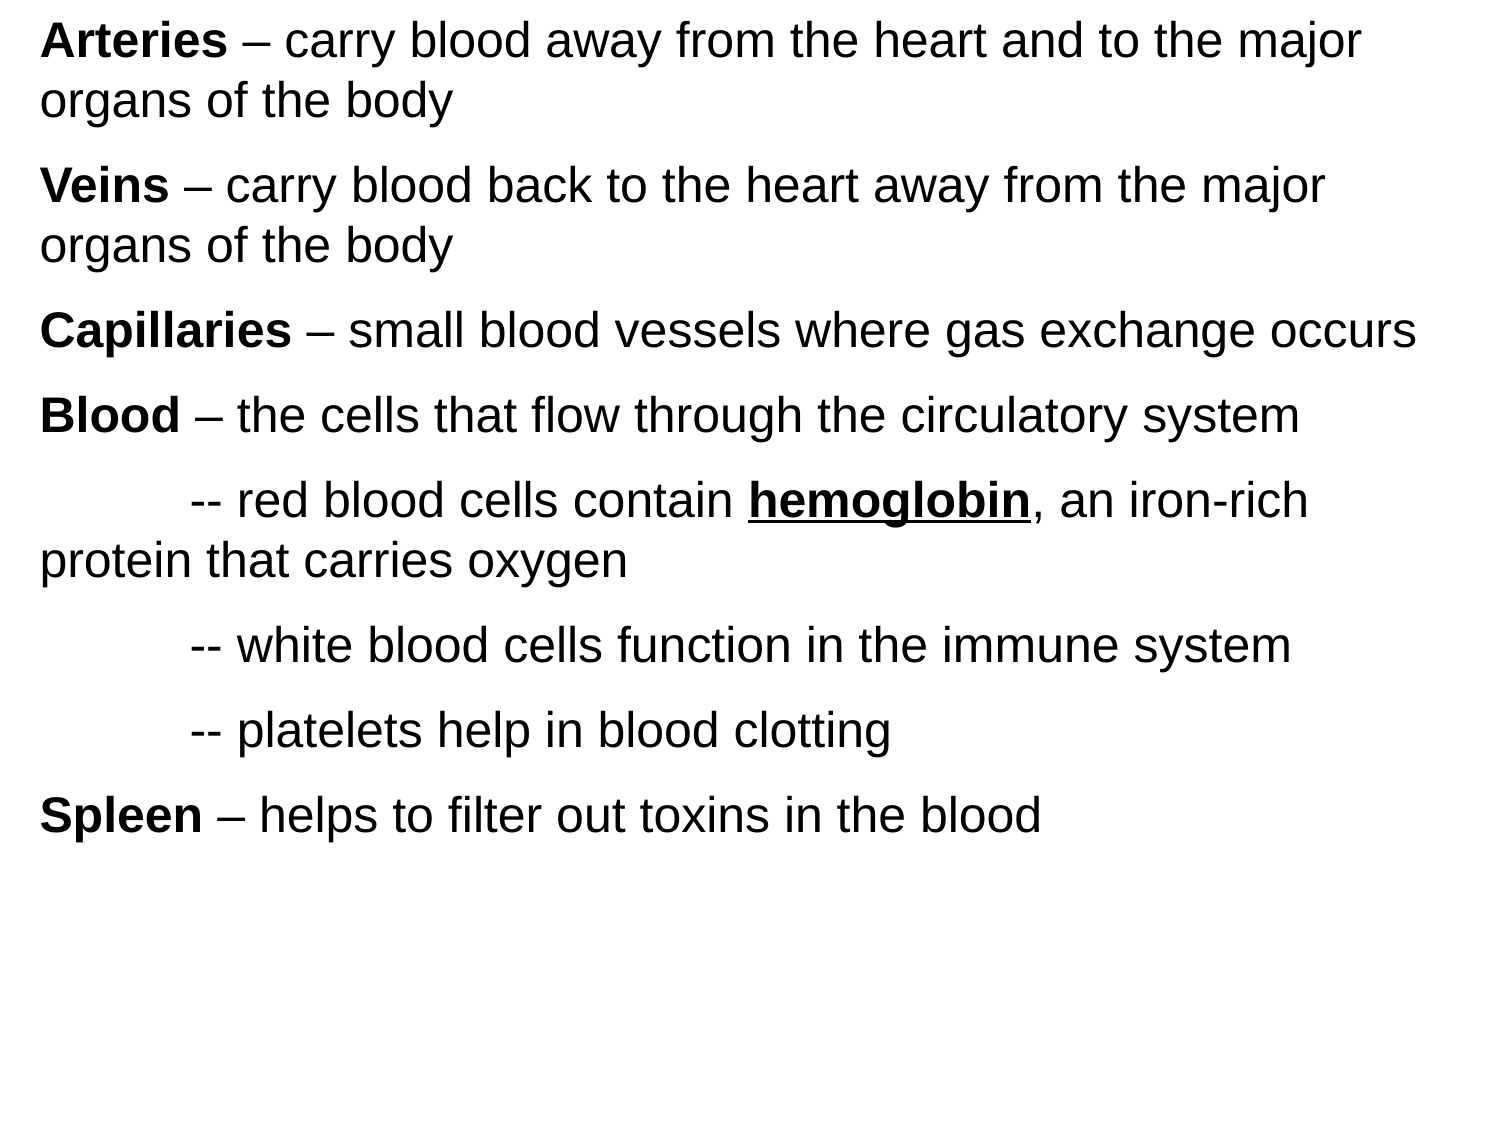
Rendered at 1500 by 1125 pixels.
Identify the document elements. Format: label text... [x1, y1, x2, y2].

text_box Arteries – carry blood away from the heart and to the major organs of the body Veins – carry blood back to the heart away from the major organs of the body Capillaries – small blood vessels where gas exchange occurs Blood – the cells that flow through the circulatory system -- red blood cells contain hemoglobin, an iron-rich protein that carries oxygen -- white blood cells function in the immune system -- platelets help in blood clotting Spleen – helps to filter out toxins in the blood [24, 0, 1450, 850]
